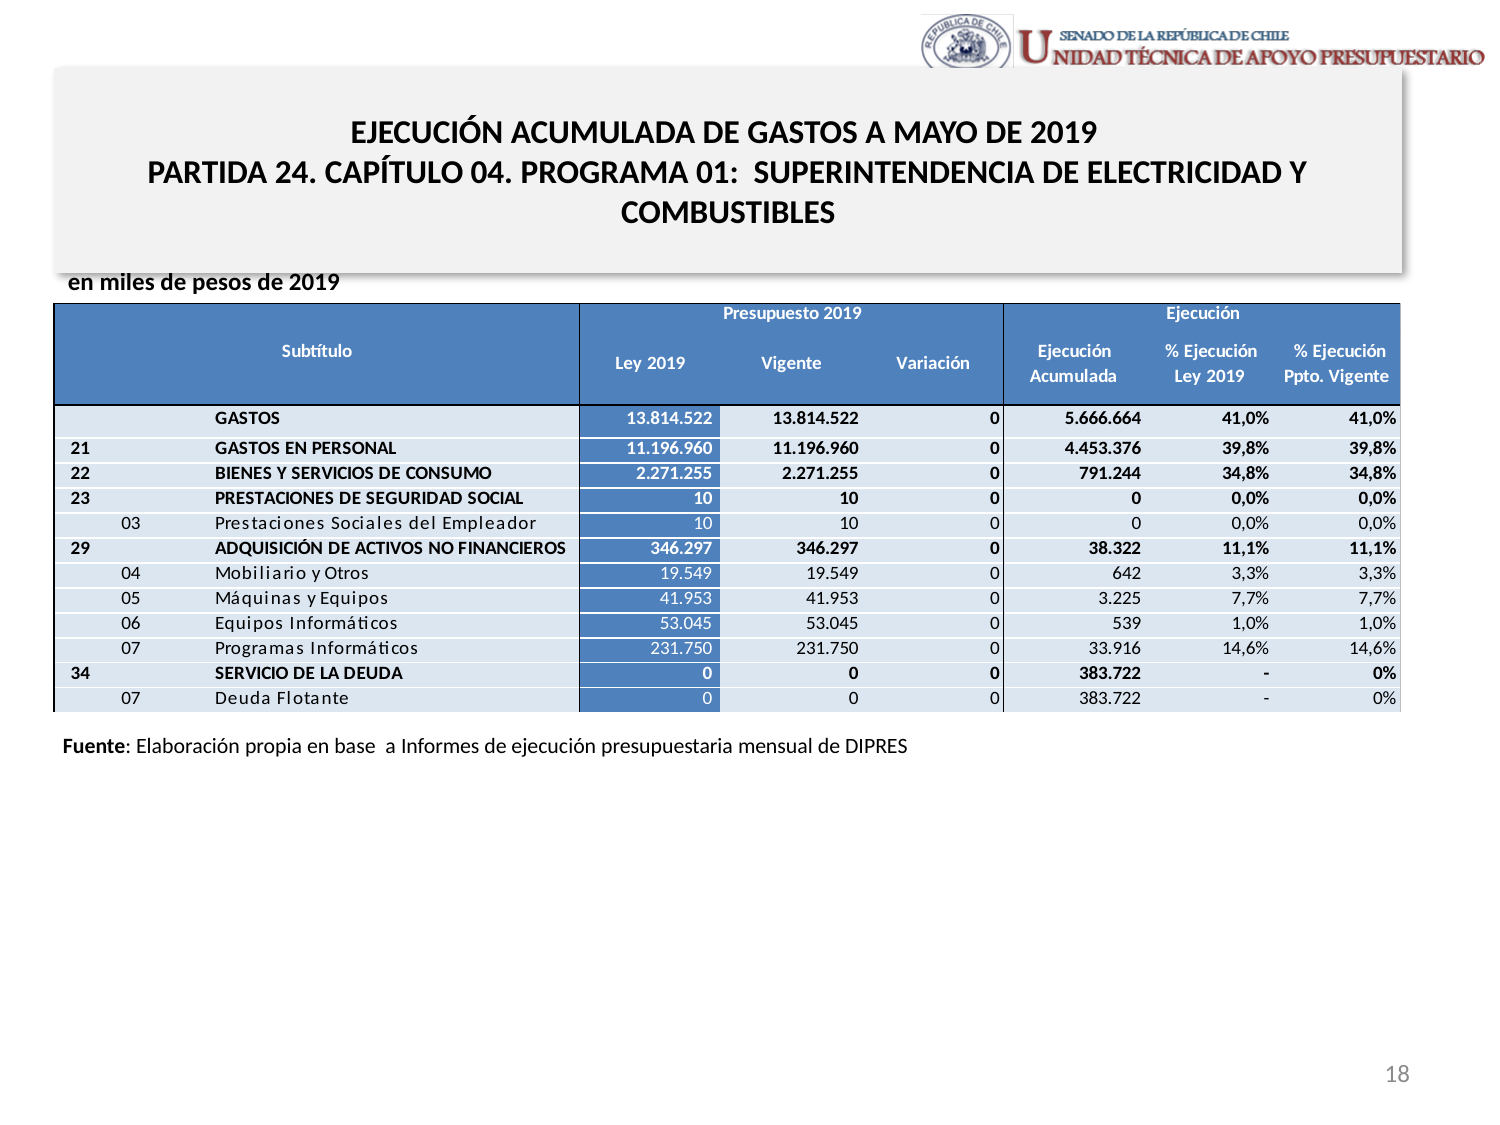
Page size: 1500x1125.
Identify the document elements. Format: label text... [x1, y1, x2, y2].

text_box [52, 302, 1402, 714]
slide_number 18 [1074, 1042, 1425, 1103]
text_box en miles de pesos de 2019 [53, 276, 1177, 301]
footer Fuente: Elaboración propia en base a Informes de ejecución presupuestaria mensual de DIPRES [48, 724, 1172, 764]
title EJECUCIÓN ACUMULADA DE GASTOS A MAYO DE 2019 PARTIDA 24. CAPÍTULO 04. PROGRAMA 01: SUPERINTENDENCIA DE ELECTRICIDAD Y COMBUSTIBLES [54, 68, 1402, 273]
picture [921, 3, 1500, 117]
